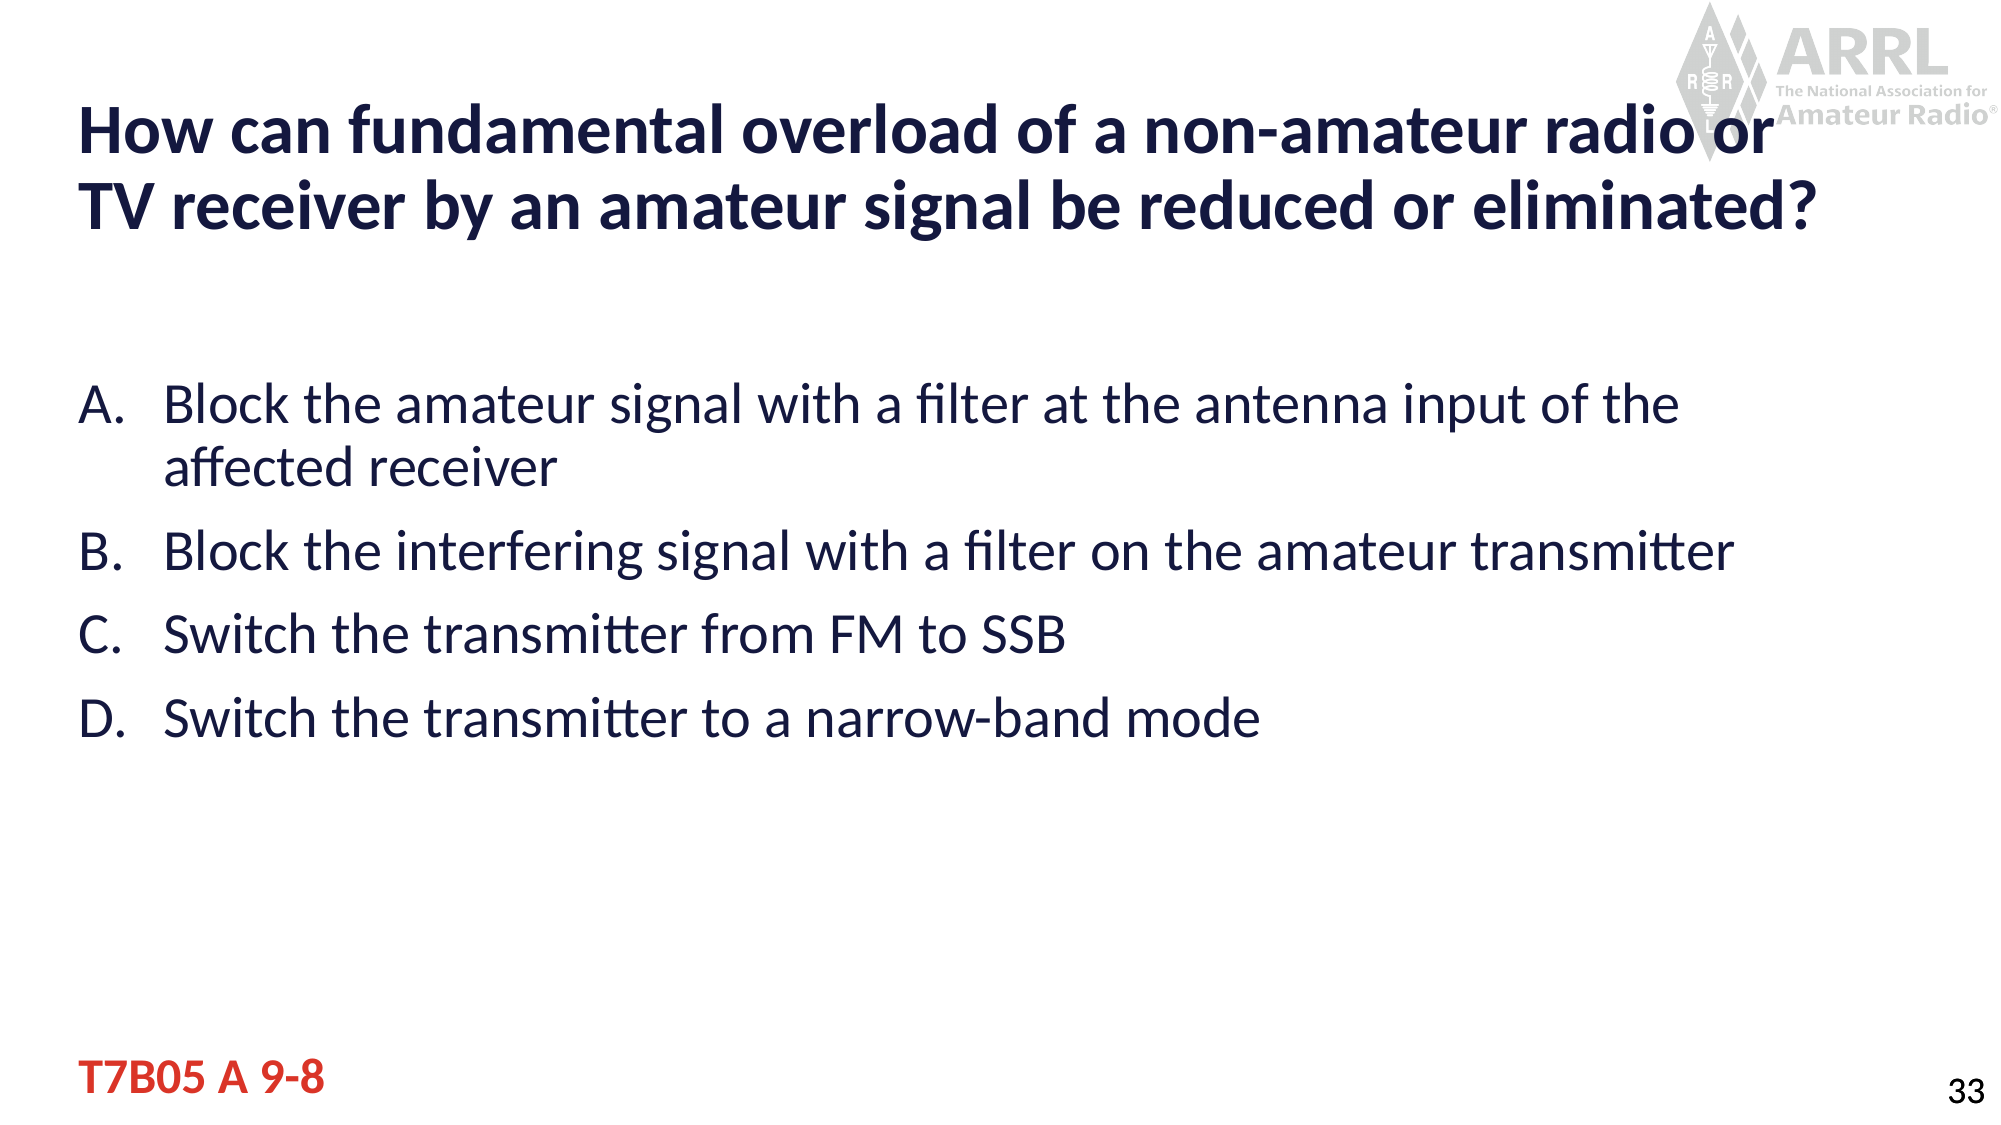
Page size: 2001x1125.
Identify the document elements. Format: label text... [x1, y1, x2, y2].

text_box T7B05 A 9-8 [63, 1036, 921, 1112]
title How can fundamental overload of a non-amateur radio or TV receiver by an amateur signal be reduced or eliminated? [63, 59, 1863, 278]
list Block the amateur signal with a filter at the antenna input of the affected receiver Block the interfering signal with a filter on the amateur transmitter Switch the transmitter from FM to SSB Switch the transmitter to a narrow-band mode [63, 365, 1863, 989]
picture [1674, 0, 2000, 164]
